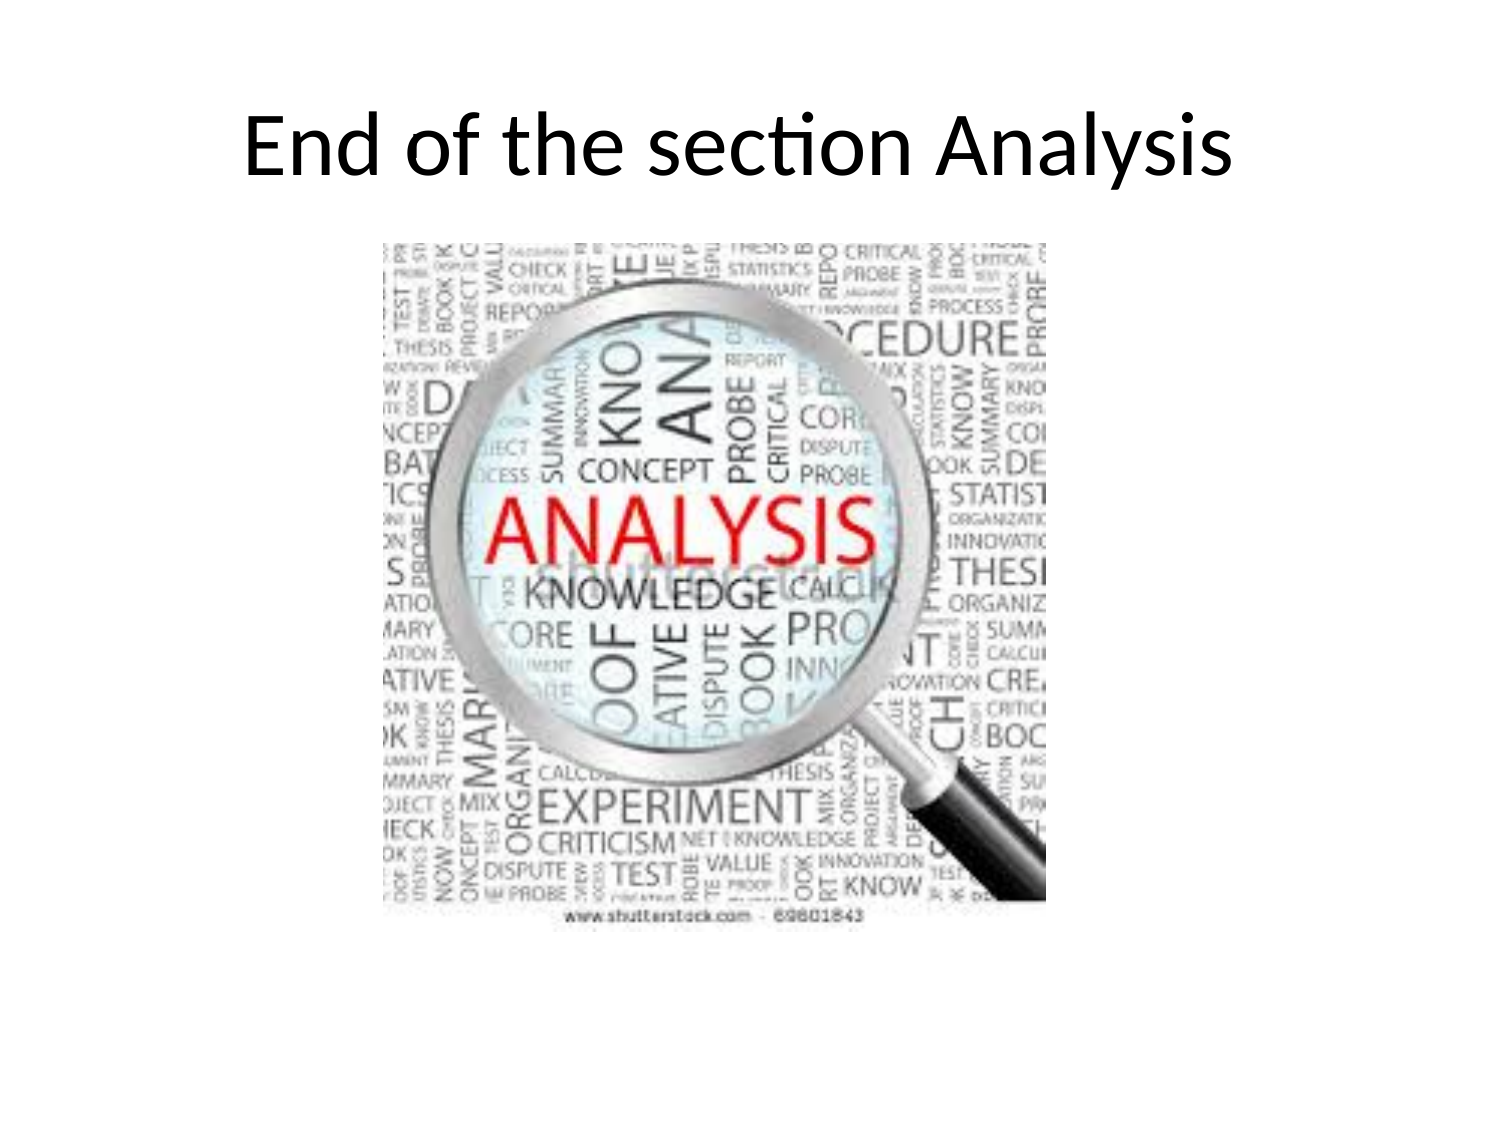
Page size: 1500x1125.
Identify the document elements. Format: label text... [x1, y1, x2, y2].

title End of the section Analysis [75, 45, 1425, 233]
picture [383, 243, 1046, 933]
